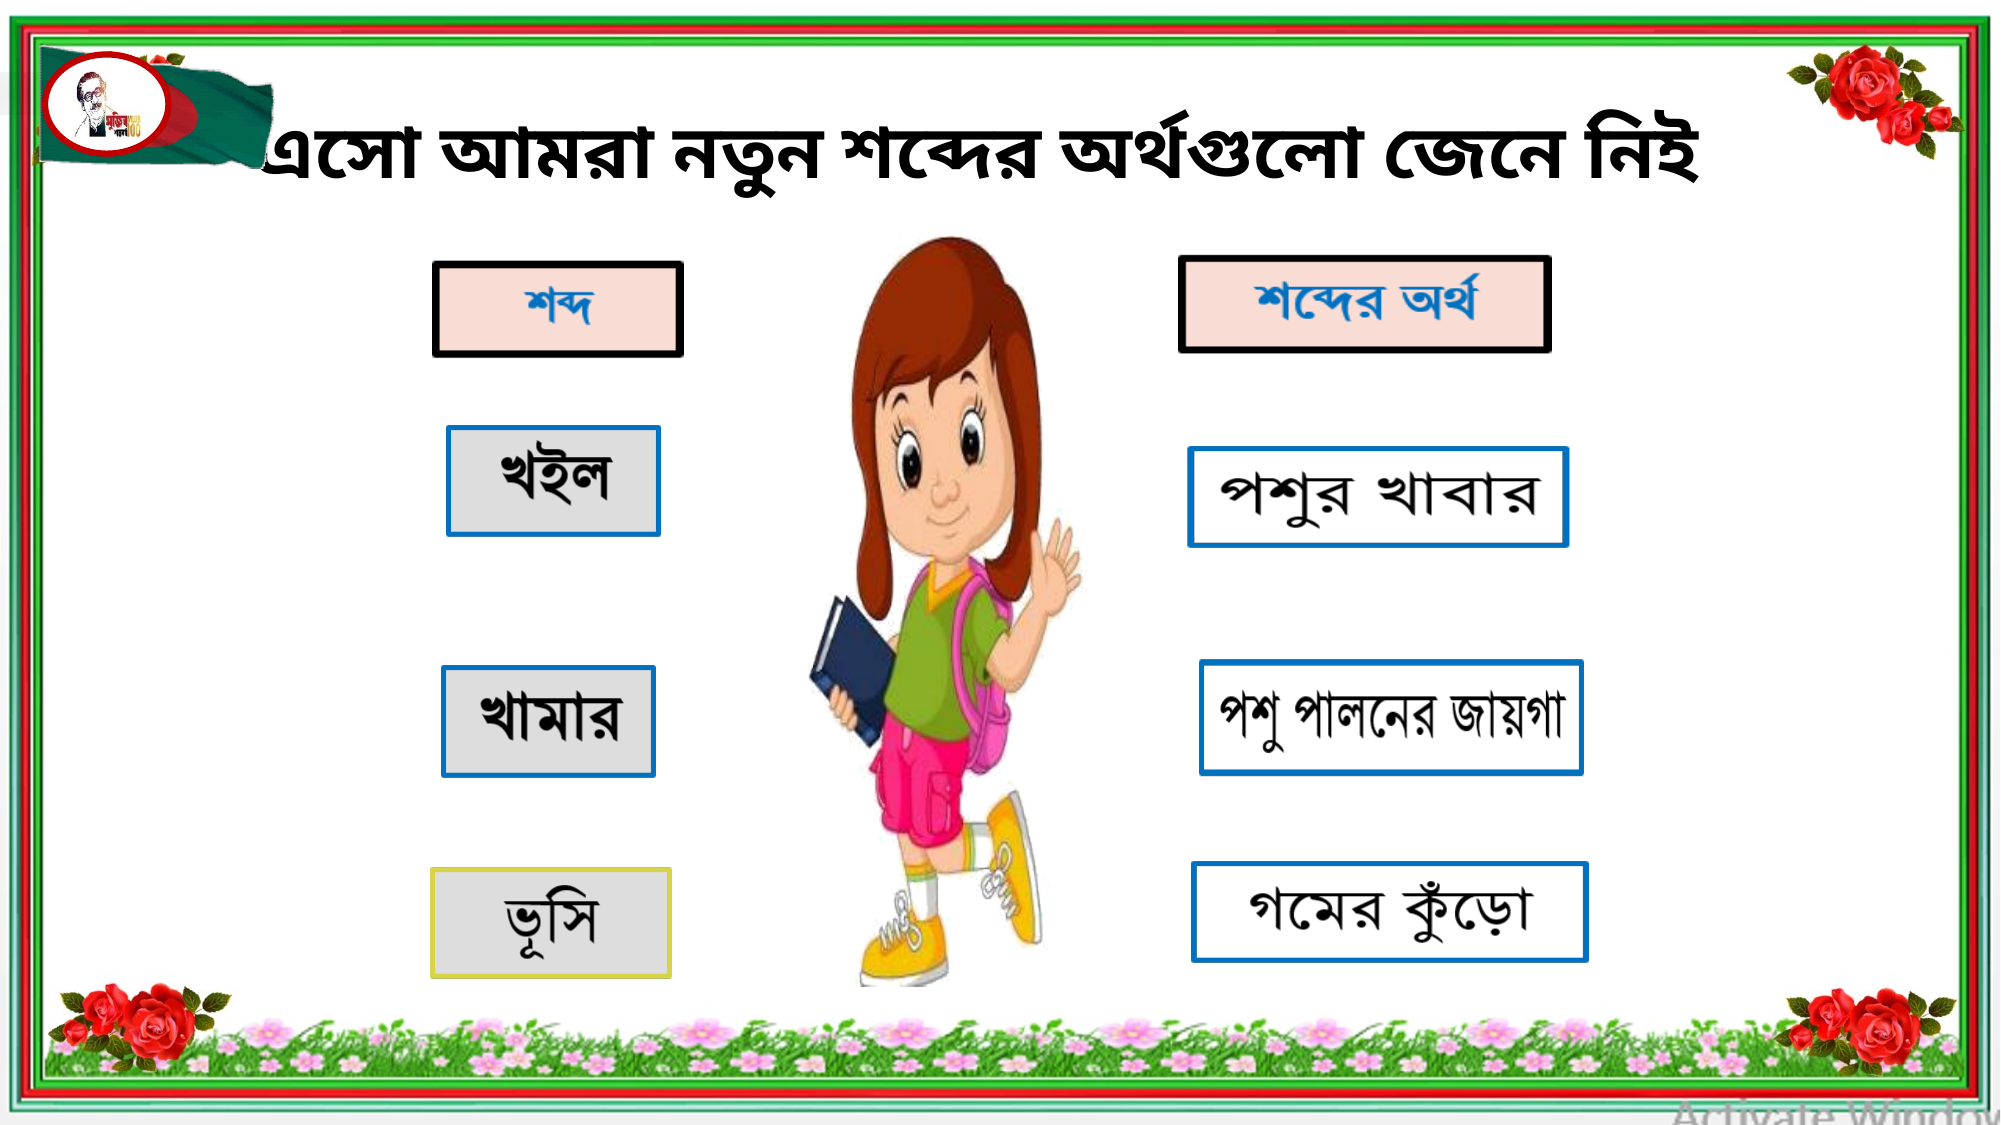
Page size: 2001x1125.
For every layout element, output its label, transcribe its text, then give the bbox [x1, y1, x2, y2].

text_box এসো আমরা নতুন শব্দের অর্থগুলো জেনে নিই [241, 96, 1734, 201]
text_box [18, 35, 293, 180]
picture [0, 0, 2001, 1125]
